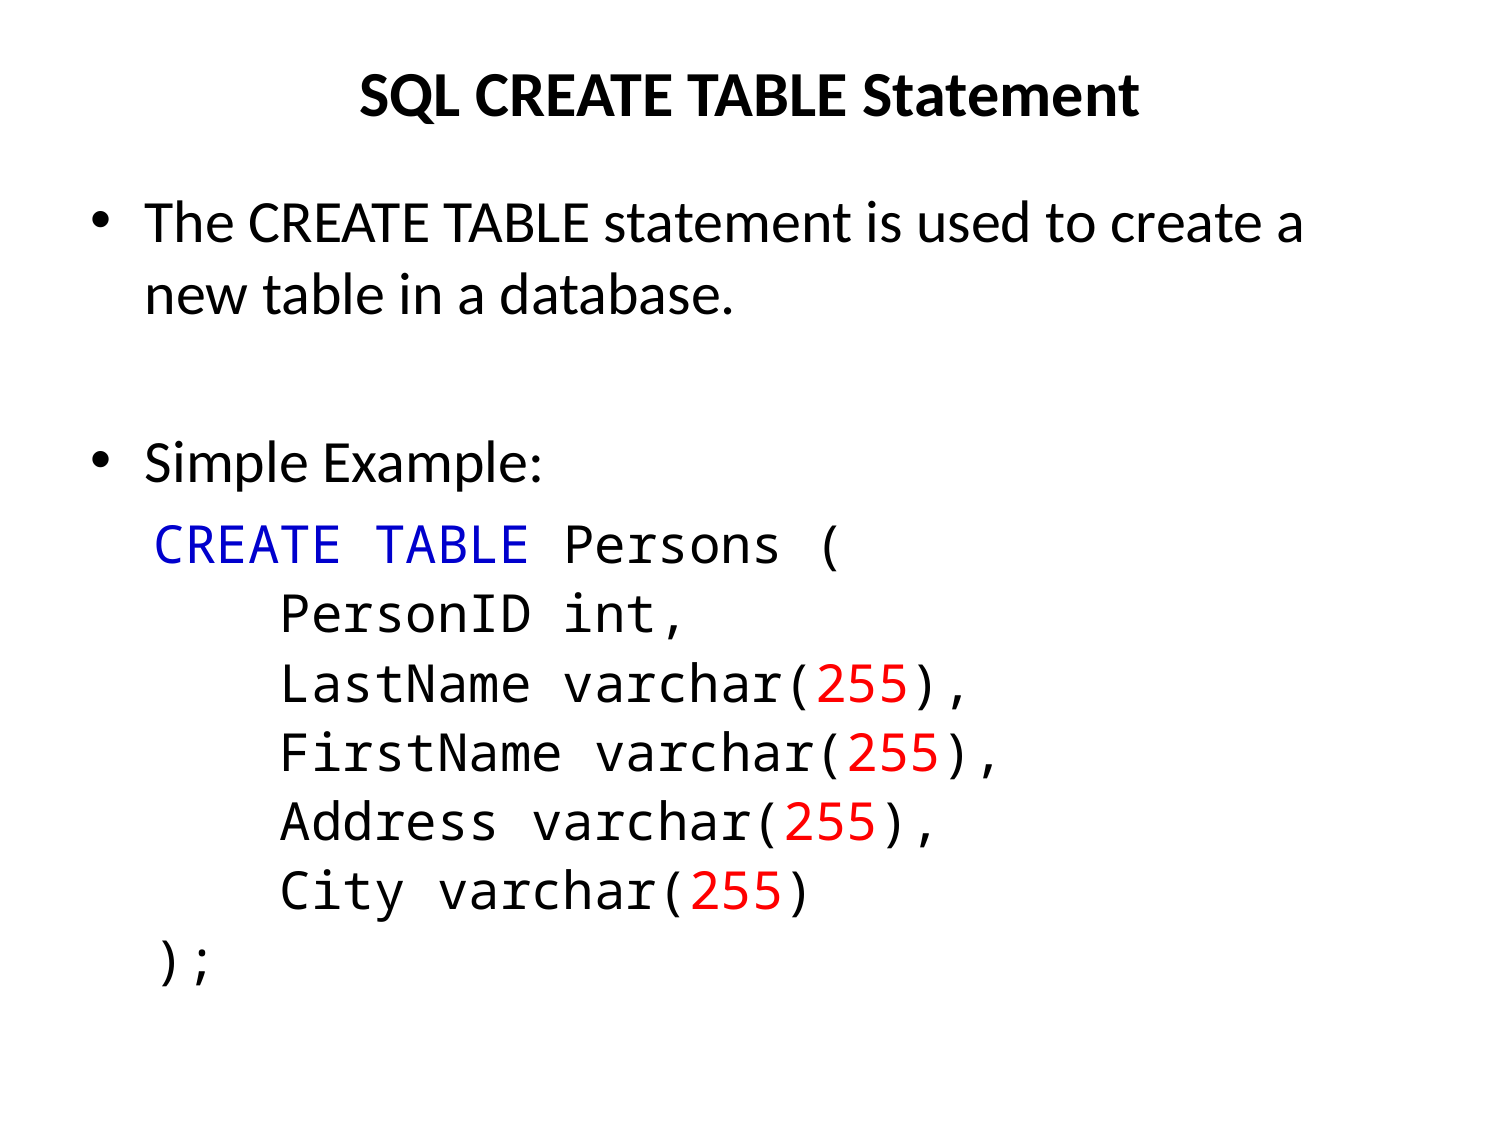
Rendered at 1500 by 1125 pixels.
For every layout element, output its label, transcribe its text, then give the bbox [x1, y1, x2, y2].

list The CREATE TABLE statement is used to create a new table in a database. Simple Example: CREATE TABLE Persons ( PersonID int, LastName varchar(255), FirstName varchar(255), Address varchar(255), City varchar(255) ); [75, 174, 1425, 1005]
title SQL CREATE TABLE Statement [75, 45, 1425, 138]
